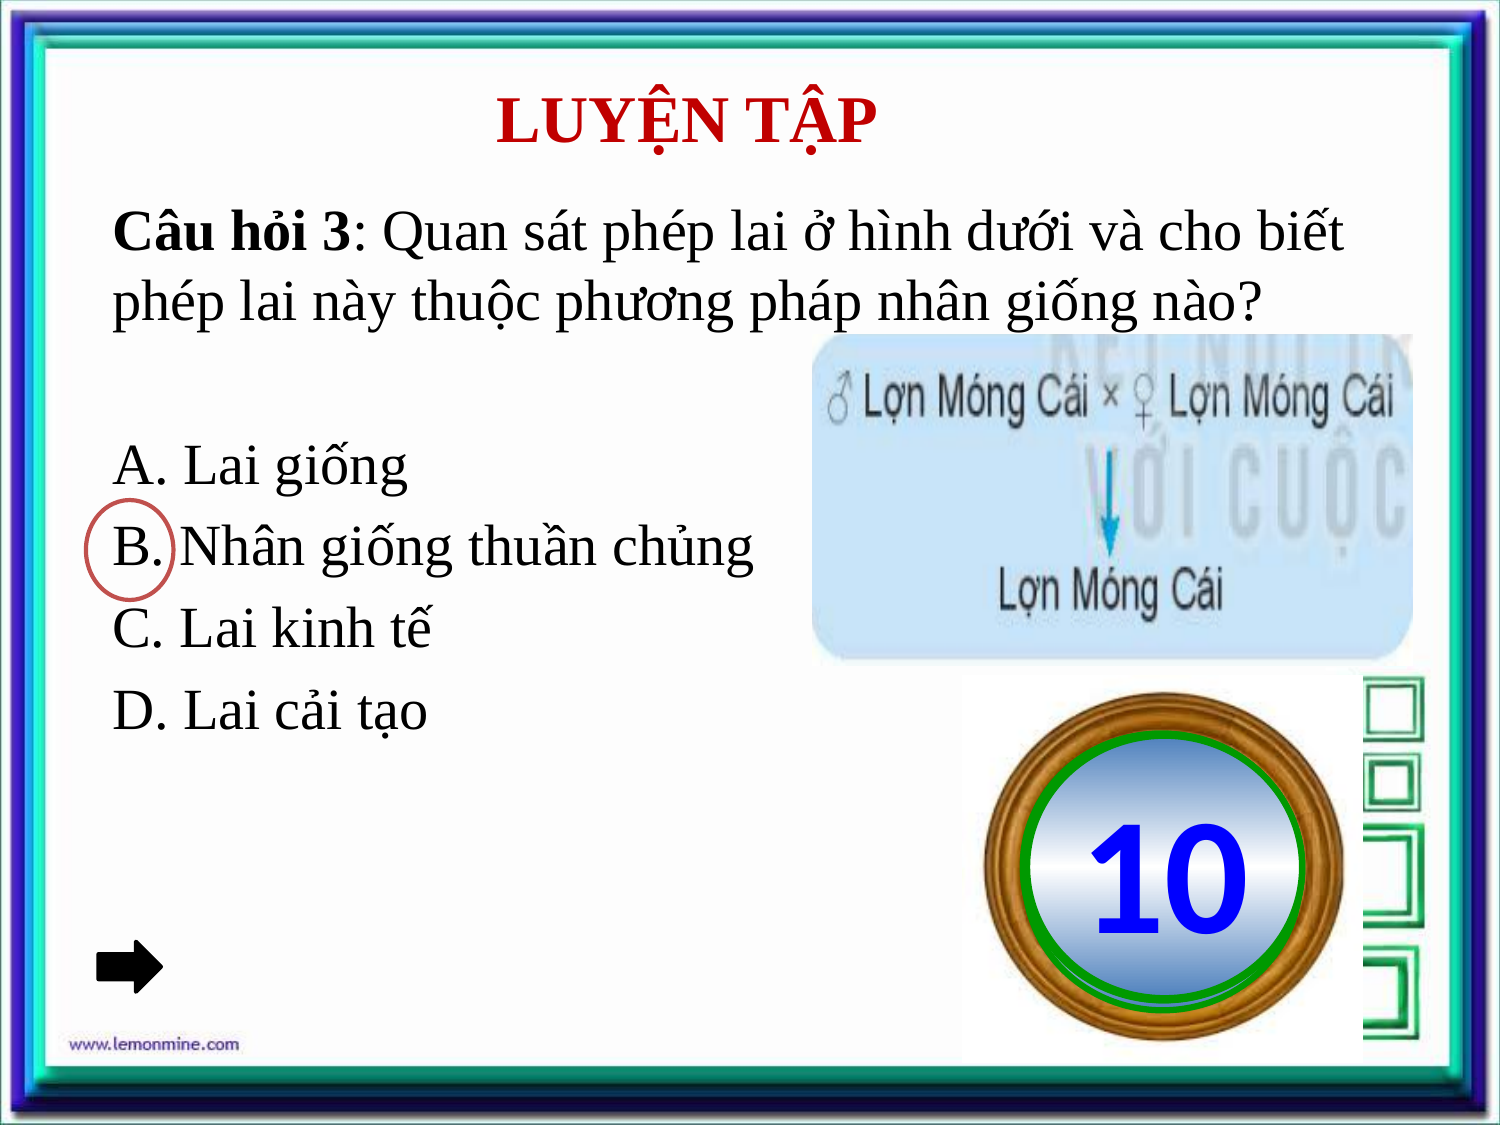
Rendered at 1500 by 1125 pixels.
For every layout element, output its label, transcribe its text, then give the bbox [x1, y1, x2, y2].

picture [0, 0, 1500, 1125]
title LUYỆN TẬP [12, 62, 1363, 250]
text_box Câu hỏi 3: Quan sát phép lai ở hình dưới và cho biết phép lai này thuộc phương pháp nhân giống nào? A. Lai giống B. Nhân giống thuần chủng C. Lai kinh tế D. Lai cải tạo [97, 185, 1435, 749]
text_box [96, 939, 164, 994]
text_box [83, 497, 176, 603]
